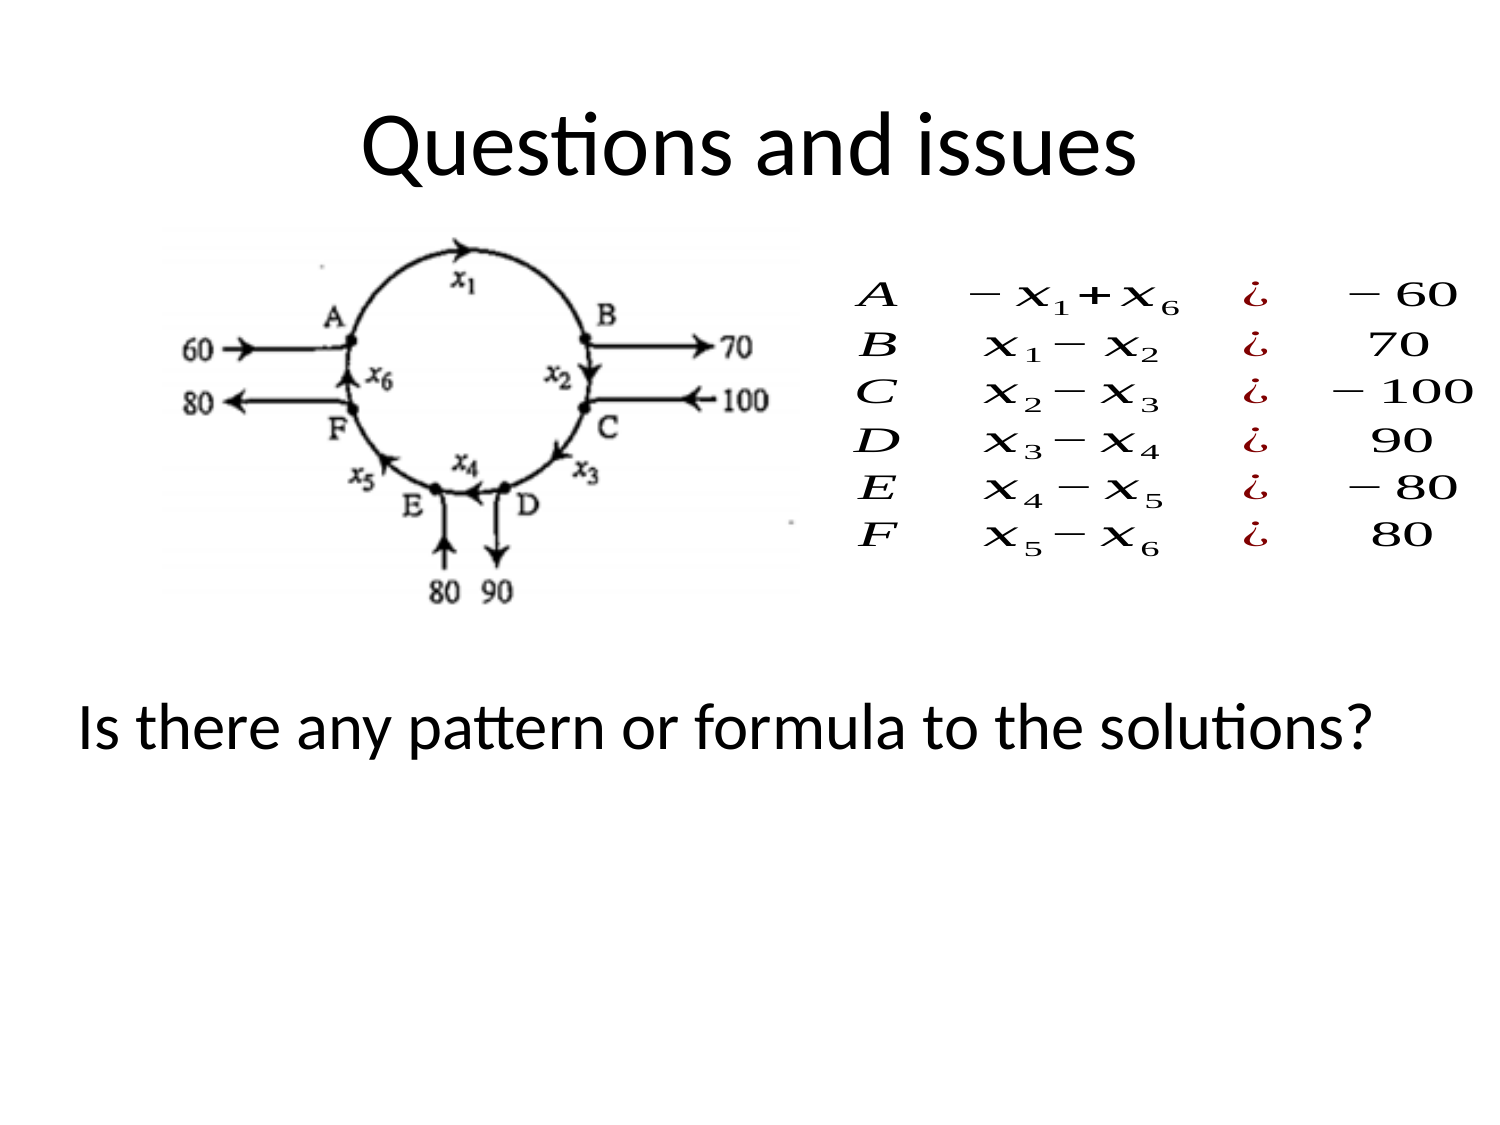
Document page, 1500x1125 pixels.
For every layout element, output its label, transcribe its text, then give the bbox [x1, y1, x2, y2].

title Questions and issues [75, 45, 1425, 233]
text_box Is there any pattern or formula to the solutions? Does this pattern help us answer some of the previous questions? [62, 675, 1475, 1100]
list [162, 224, 801, 616]
